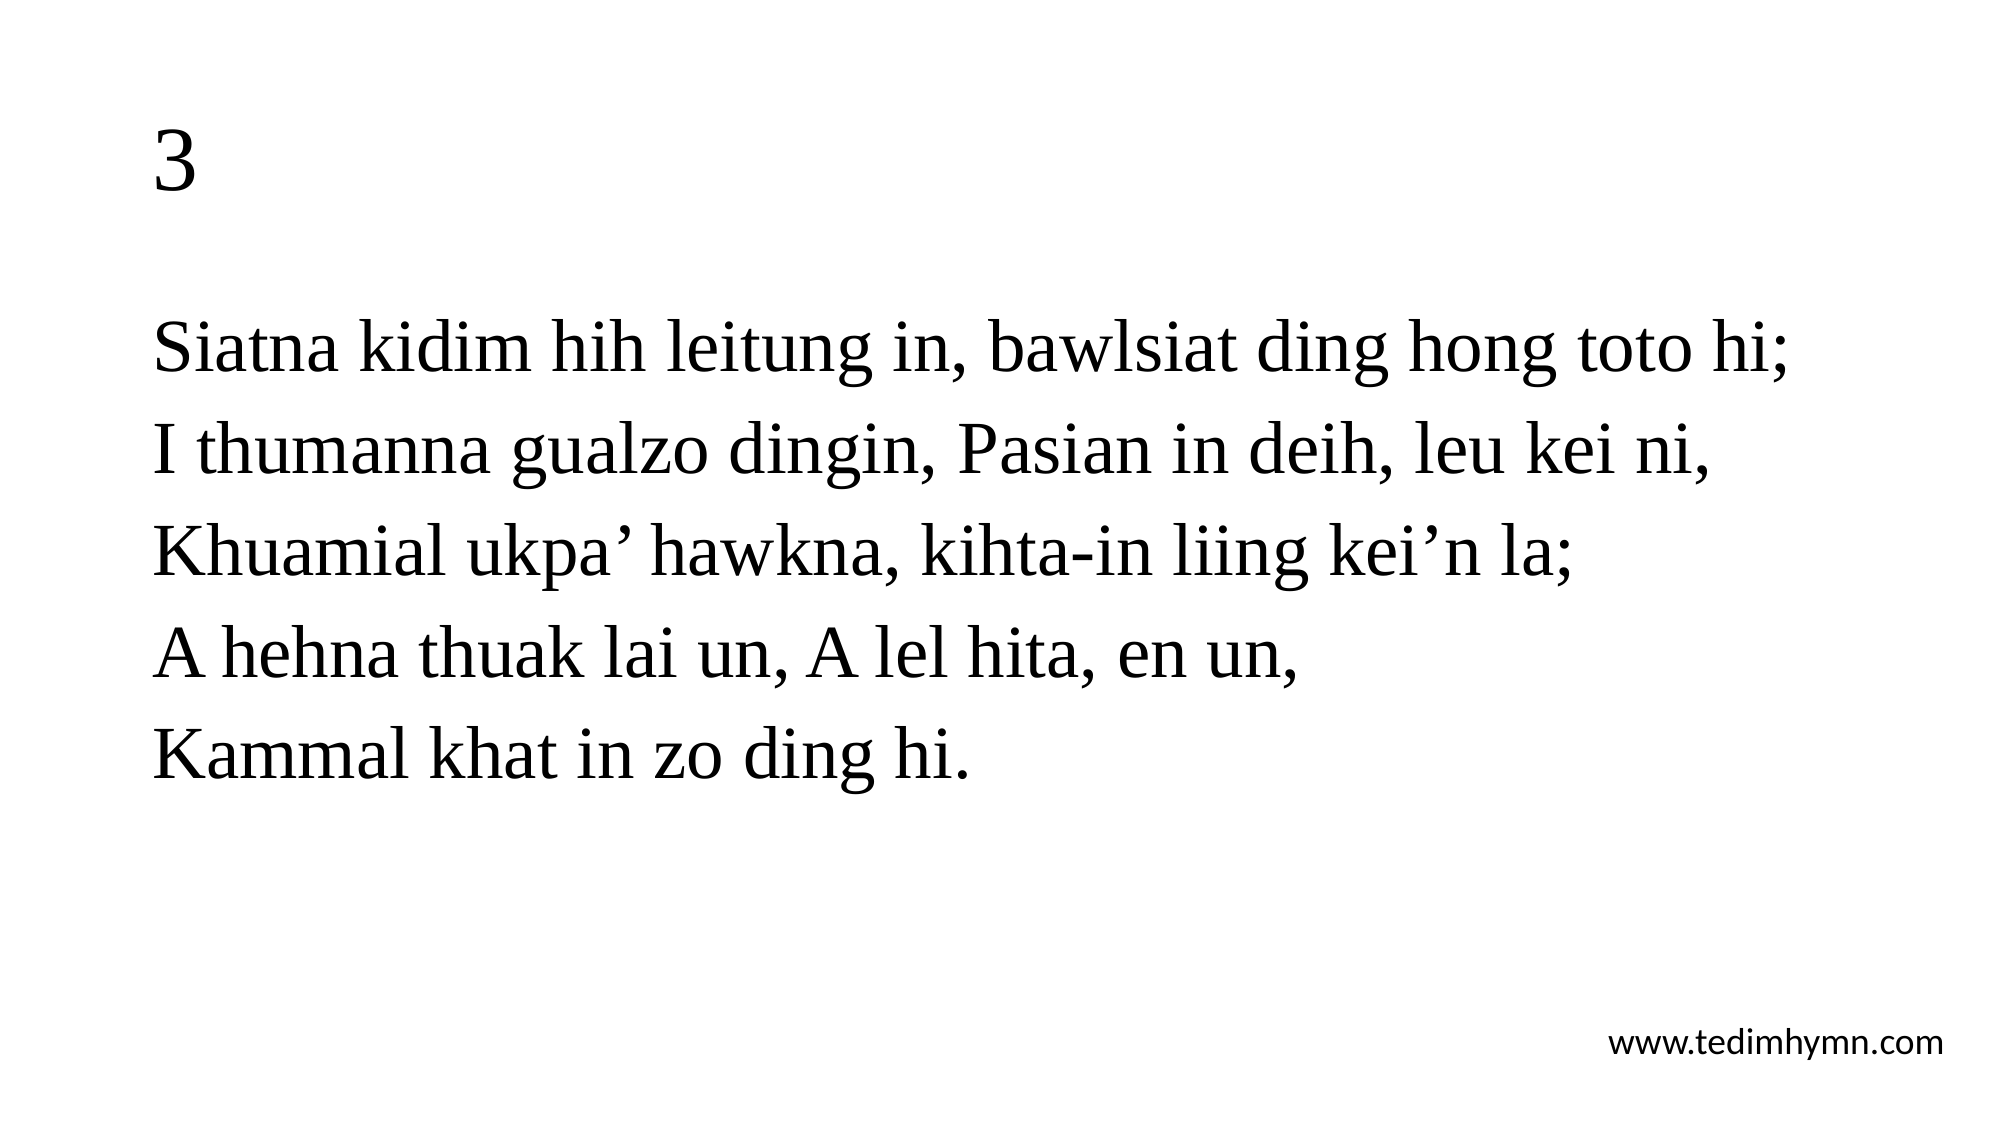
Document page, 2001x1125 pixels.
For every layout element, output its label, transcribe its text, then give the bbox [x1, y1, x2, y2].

list Siatna kidim hih leitung in, bawlsiat ding hong toto hi; I thumanna gualzo dingin, Pasian in deih, leu kei ni, Khuamial ukpa’ hawkna, kihta-in liing kei’n la; A hehna thuak lai un, A lel hita, en un, Kammal khat in zo ding hi. [137, 299, 1863, 900]
text_box www.tedimhymn.com [1593, 1009, 2000, 1070]
title 3 [137, 80, 1863, 241]
